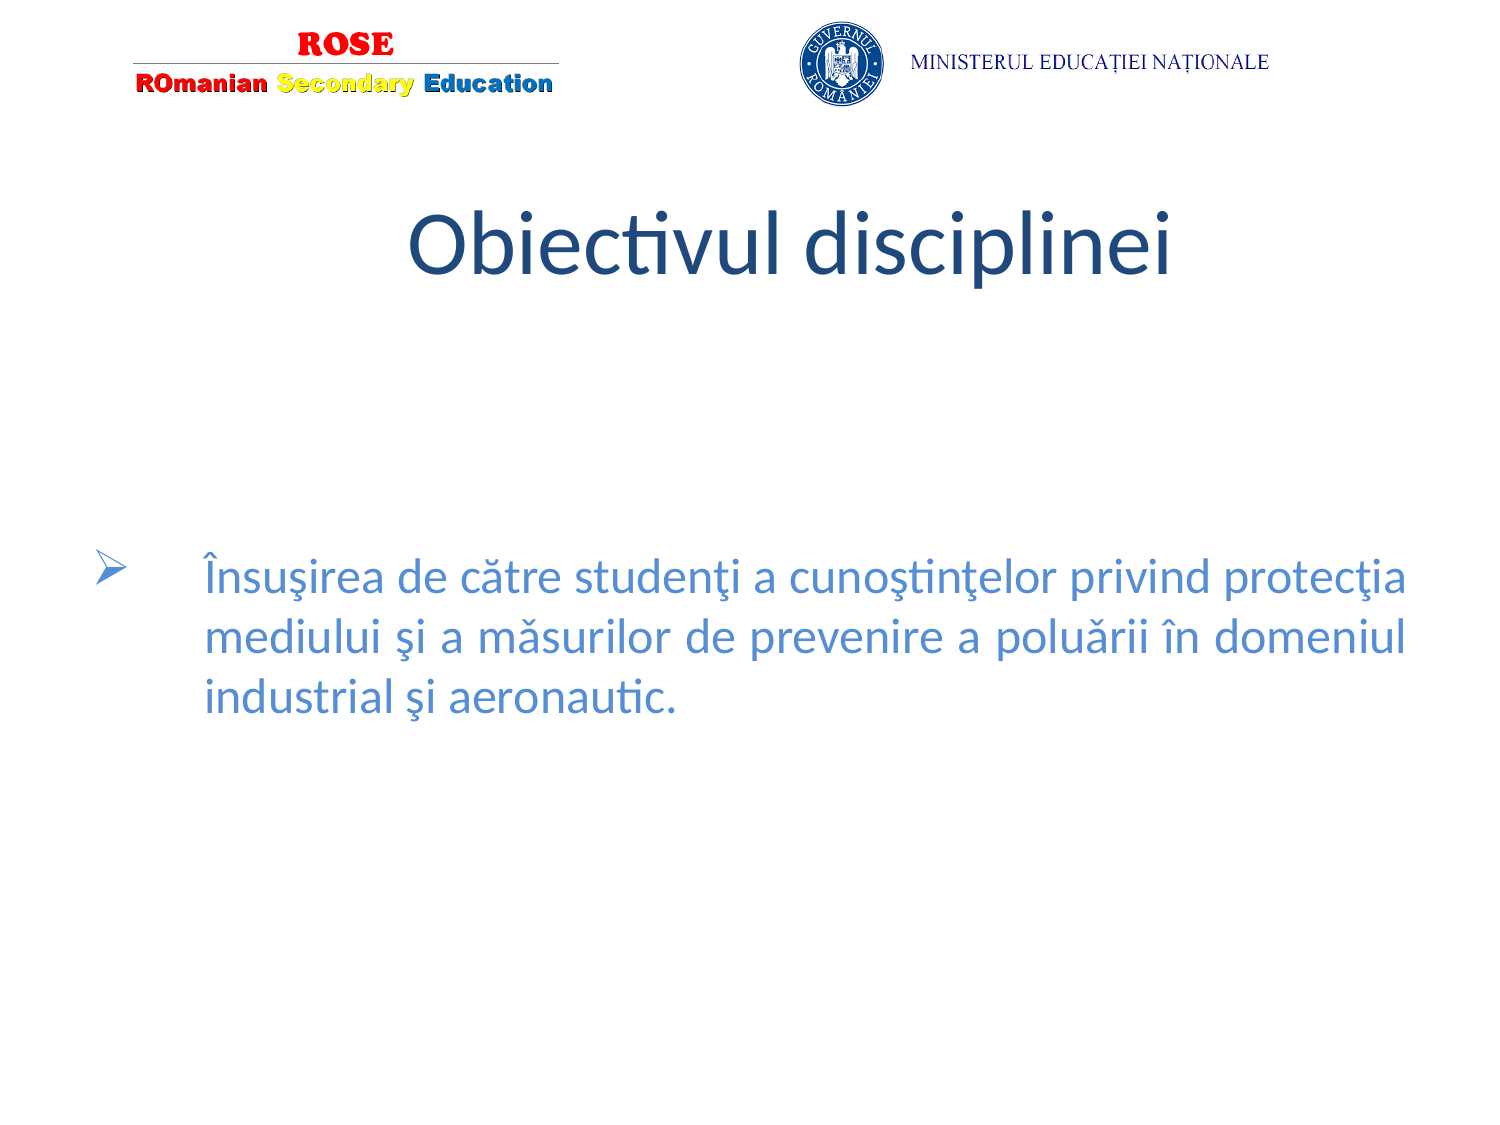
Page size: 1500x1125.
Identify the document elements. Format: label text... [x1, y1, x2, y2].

picture [123, 27, 575, 100]
title Obiectivul disciplinei [153, 116, 1429, 358]
picture [791, 14, 1273, 112]
subtitle Însuşirea de către studenţi a cunoştinţelor privind protecţia mediului şi a mǎsurilor de prevenire a poluǎrii în domeniul industrial şi aeronautic. [76, 326, 1424, 1012]
